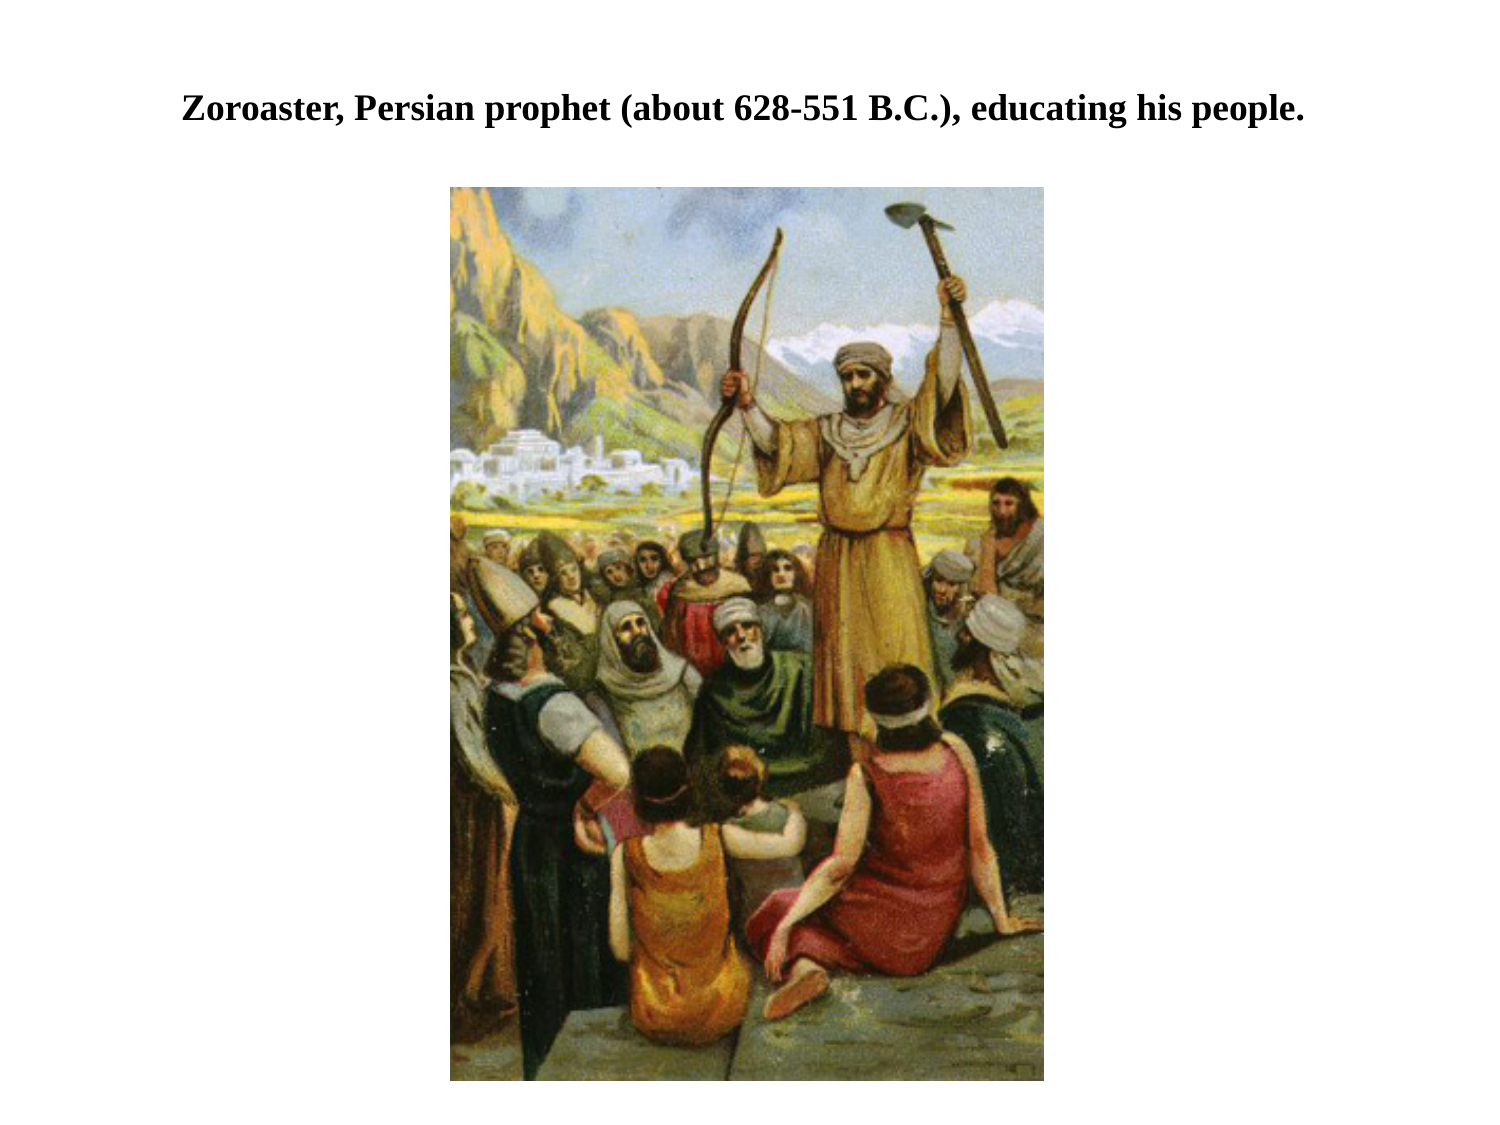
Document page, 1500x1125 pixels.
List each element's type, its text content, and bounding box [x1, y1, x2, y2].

picture [449, 187, 1044, 1081]
text_box Zoroaster, Persian prophet (about 628-551 B.C.), educating his people. [137, 75, 1360, 135]
